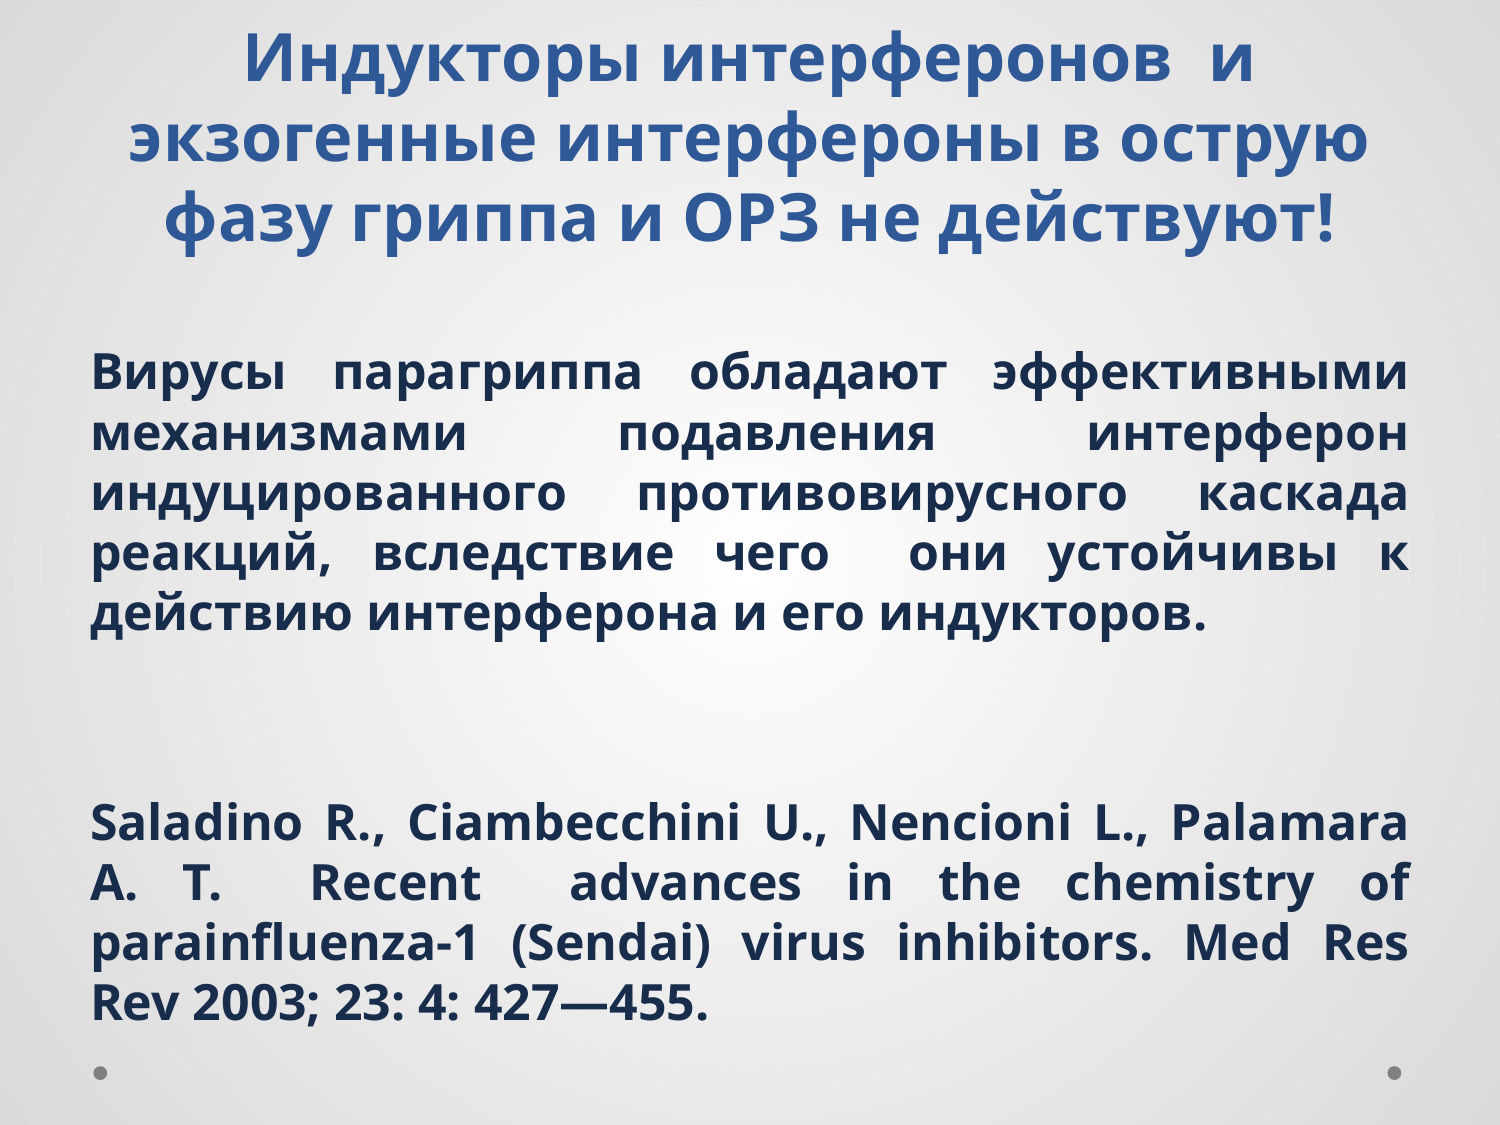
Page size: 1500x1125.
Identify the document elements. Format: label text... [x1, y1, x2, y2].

list Вирусы парагриппа обладают эффективными механизмами подавления интерферон индуцированного противовирусного каскада реакций, вследствие чего они устойчивы к действию интерферона и его индукторов. Saladino R., Ciambecchini U., Nencioni L., Palamara A. T. Recent advances in the chemistry of parainfluenza-1 (Sendai) virus inhibitors. Med Res Rev 2003; 23: 4: 427—455. [75, 262, 1425, 1071]
title Индукторы интерферонов и экзогенные интерфероны в острую фазу гриппа и ОРЗ не действуют! [75, 0, 1425, 262]
